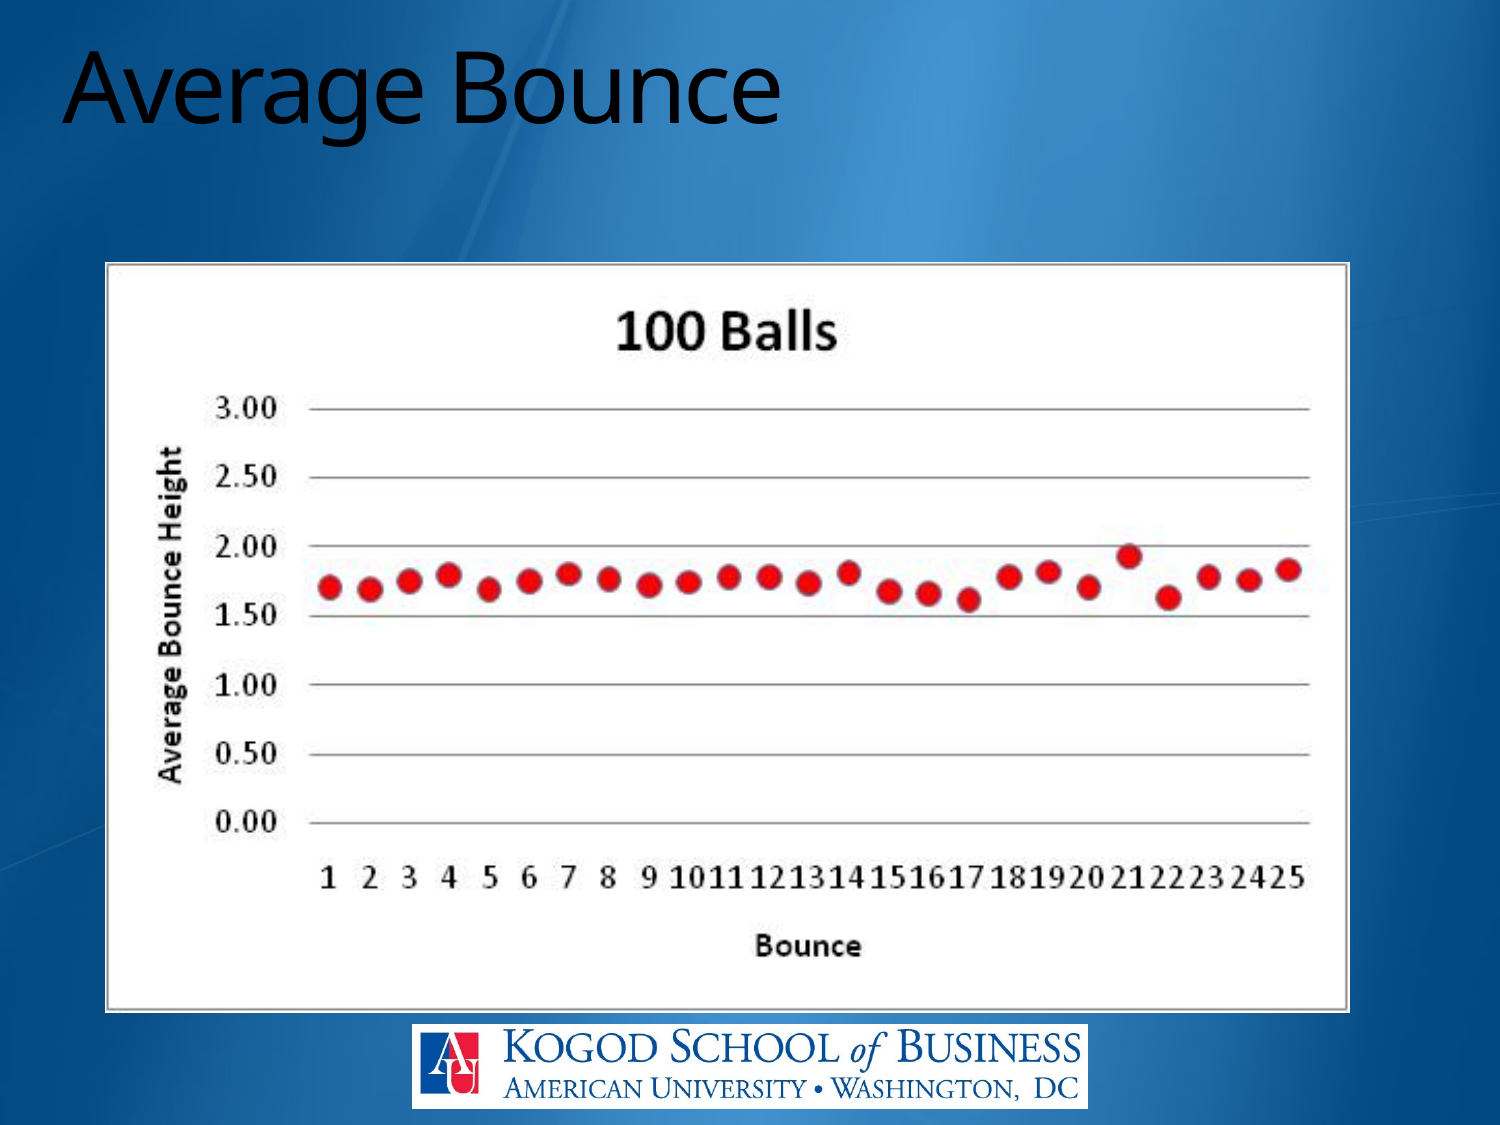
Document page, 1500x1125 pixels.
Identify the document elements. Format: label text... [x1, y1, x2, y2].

title Average Bounce [62, 37, 1438, 147]
picture [0, 0, 1500, 1125]
